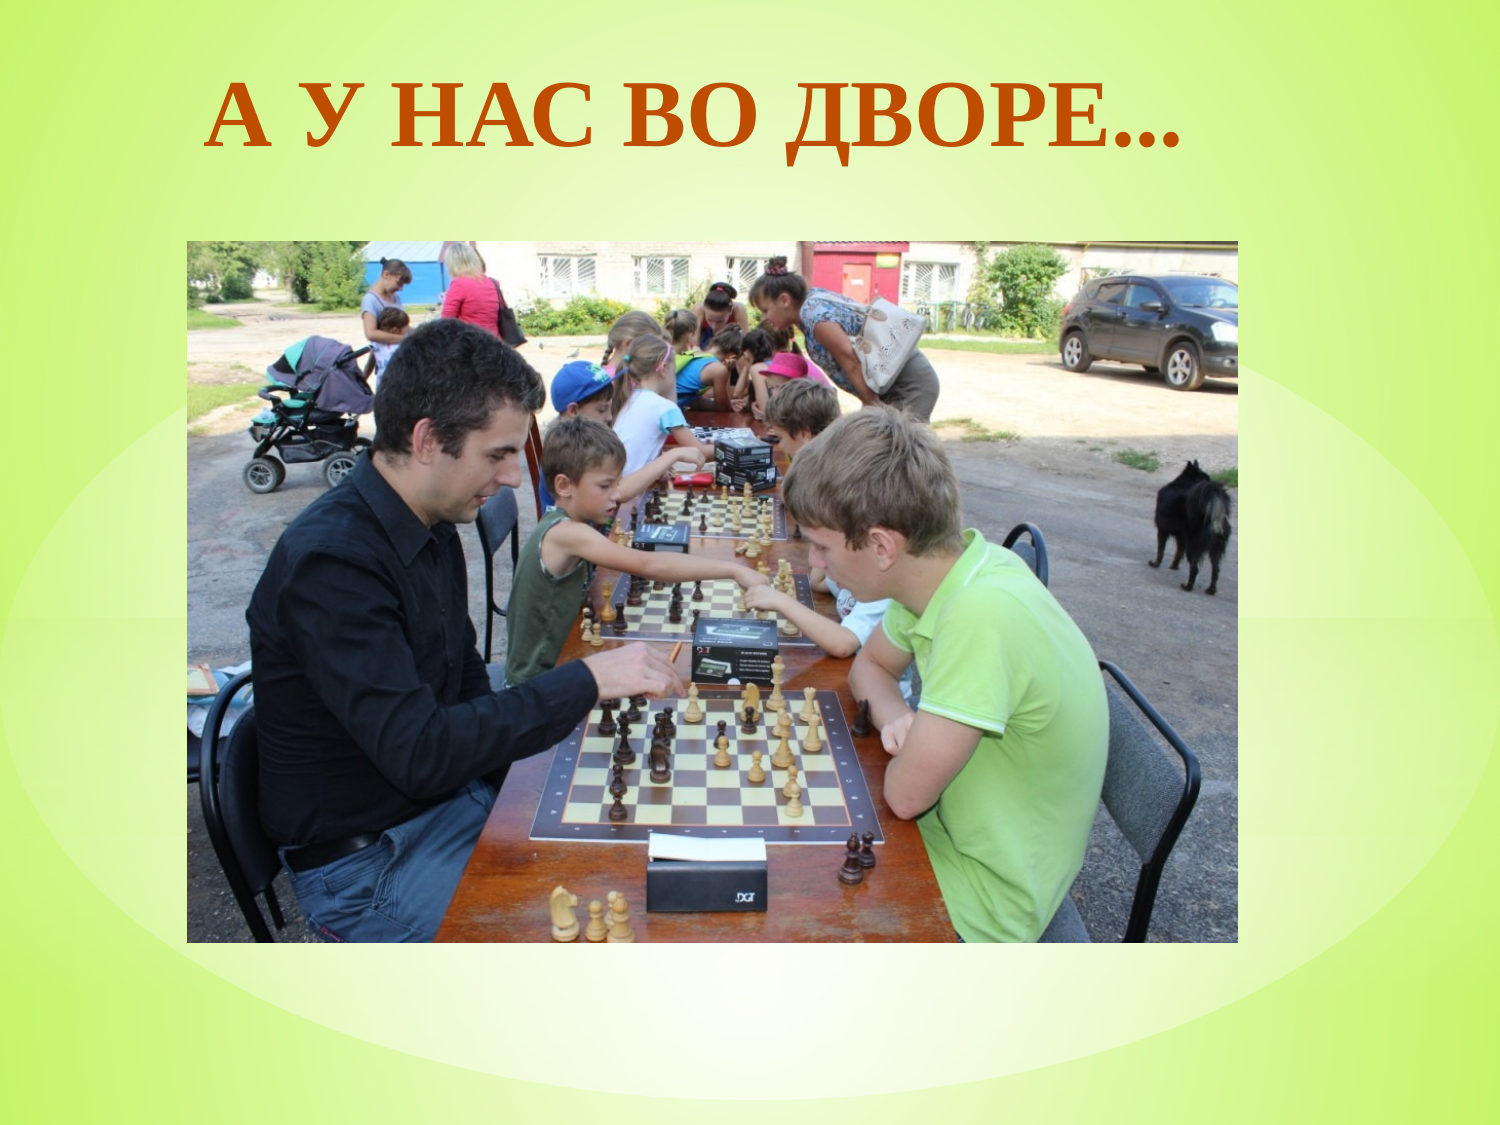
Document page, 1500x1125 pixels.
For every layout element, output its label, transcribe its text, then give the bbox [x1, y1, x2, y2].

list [187, 241, 1238, 943]
title А У НАС ВО ДВОРЕ... [159, 42, 1228, 185]
